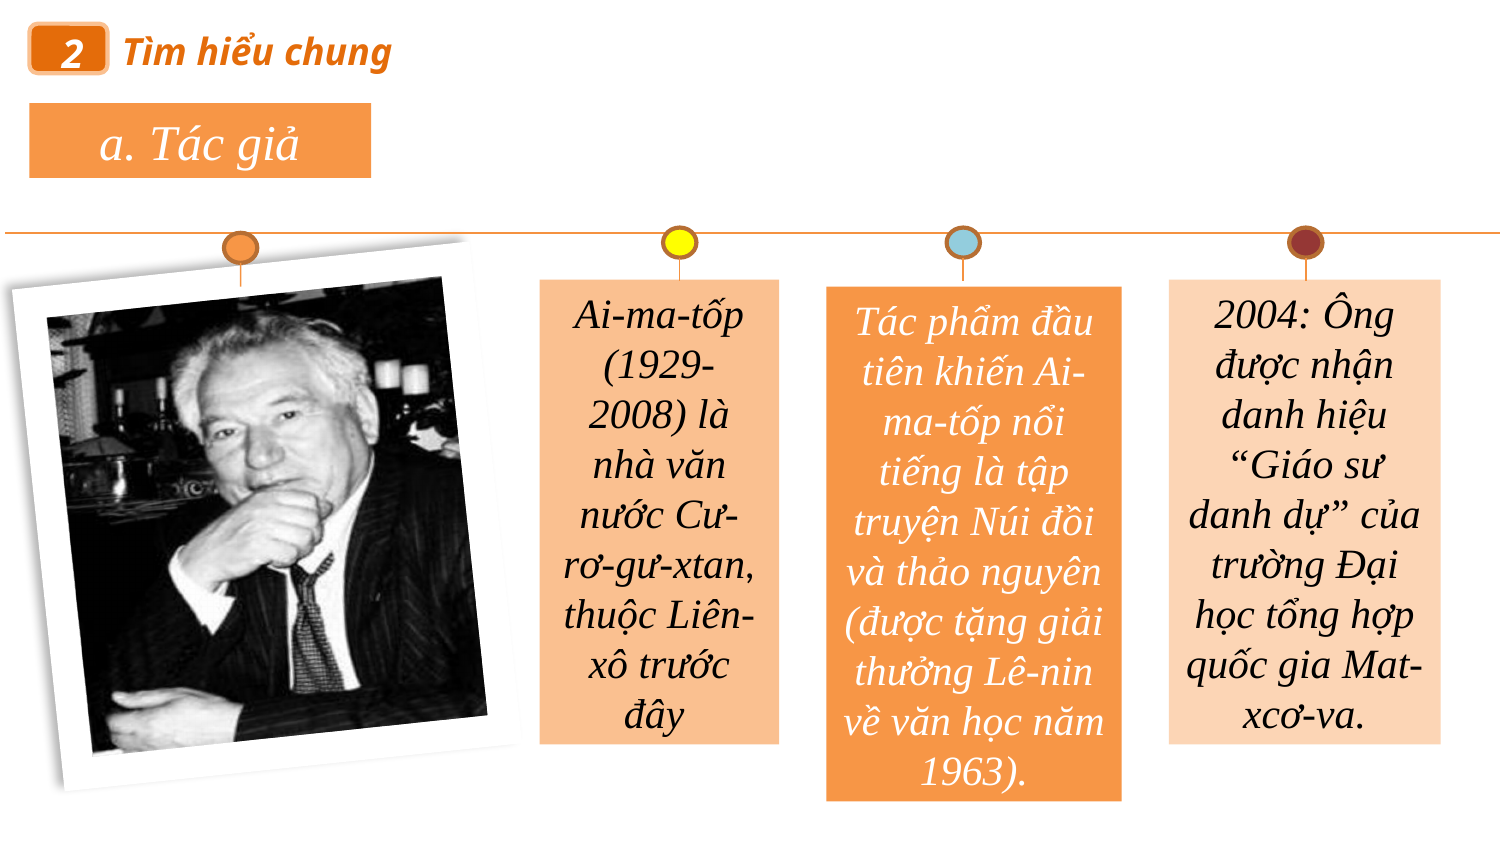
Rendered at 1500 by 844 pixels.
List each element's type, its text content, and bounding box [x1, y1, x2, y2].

text_box Tác phẩm đầu tiên khiến Ai-ma-tốp nổi tiếng là tập truyện Núi đồi và thảo nguyên (được tặng giải thưởng Lê-nin về văn học năm 1963). [826, 286, 1122, 802]
text_box a. Tác giả [29, 103, 372, 178]
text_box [29, 19, 741, 86]
text_box 2004: Ông được nhận danh hiệu “Giáo sư danh dự” của trường Đại học tổng hợp quốc gia Mat-xcơ-va. [1168, 279, 1441, 745]
picture [47, 276, 487, 756]
text_box [948, 225, 978, 232]
text_box [1291, 225, 1321, 232]
text_box [221, 242, 260, 265]
text_box [665, 225, 695, 232]
text_box [660, 242, 699, 260]
text_box [944, 242, 983, 260]
text_box Ai-ma-tốp (1929-2008) là nhà văn nước Cư-rơ-gư-xtan, thuộc Liên- xô trước đây [539, 279, 780, 745]
text_box [1287, 242, 1325, 260]
